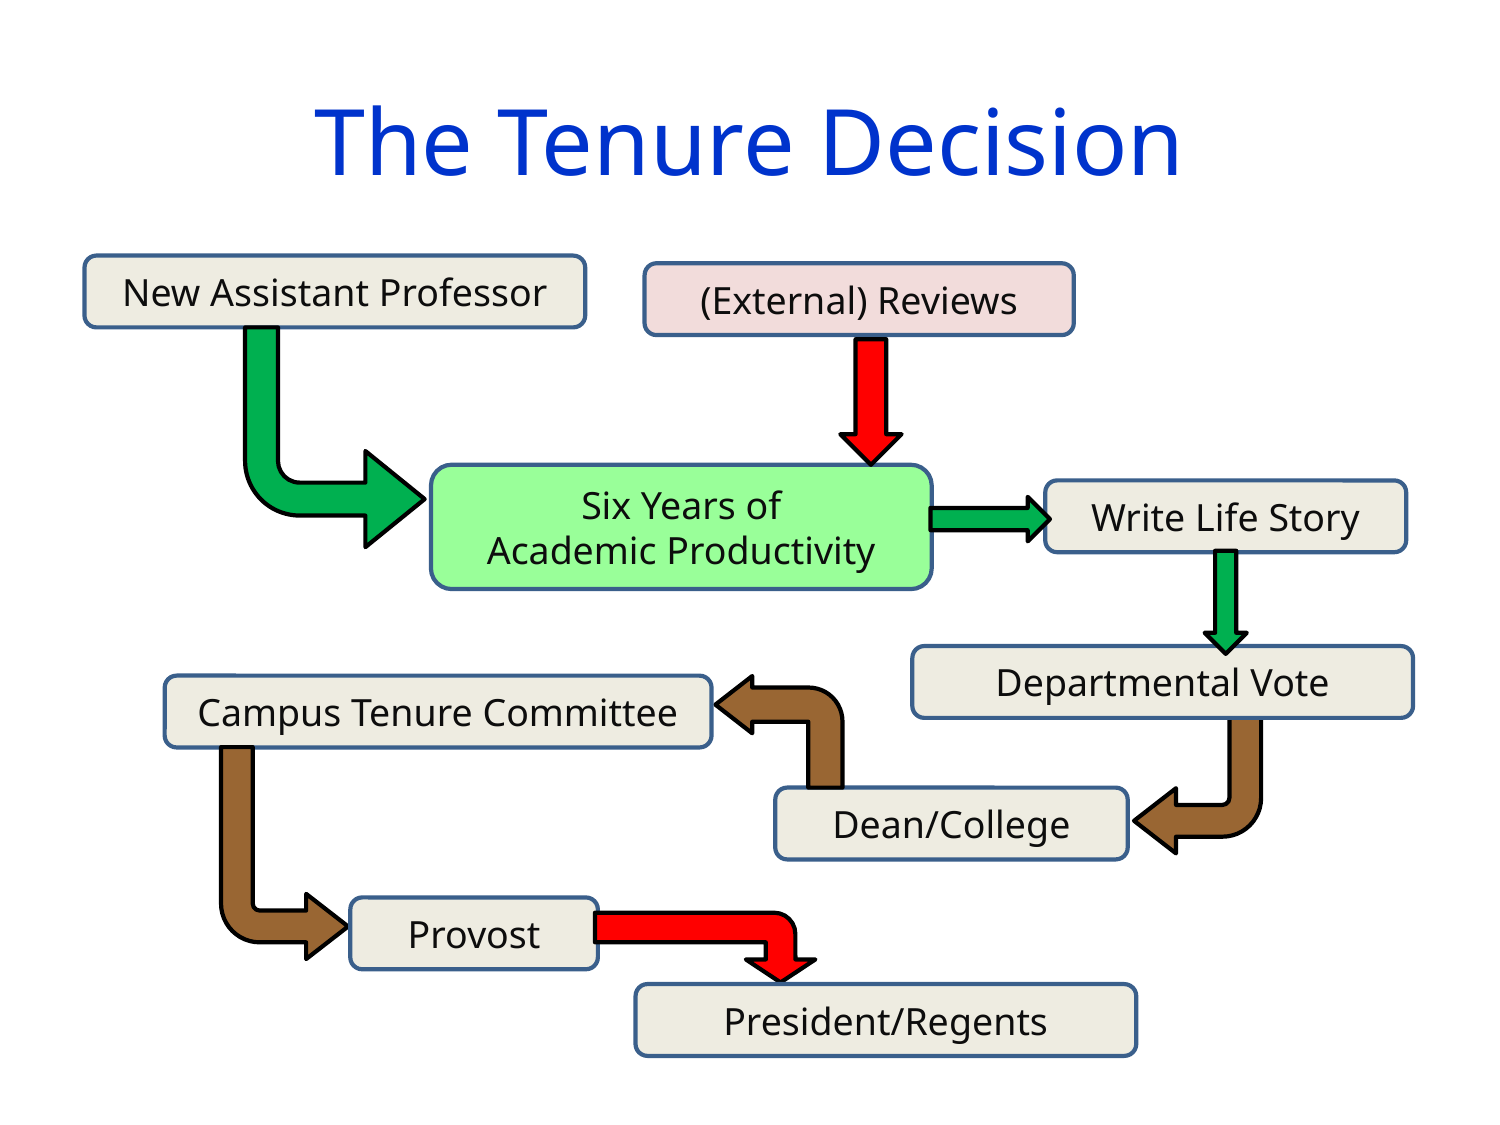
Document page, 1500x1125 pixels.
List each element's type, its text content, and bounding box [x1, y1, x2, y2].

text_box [912, 550, 1414, 719]
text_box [644, 263, 1075, 465]
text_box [930, 480, 1407, 549]
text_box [244, 327, 932, 590]
title The Tenure Decision [75, 45, 1425, 233]
text_box New Assistant Professor [82, 253, 588, 330]
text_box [220, 746, 1137, 1057]
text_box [164, 675, 1262, 860]
